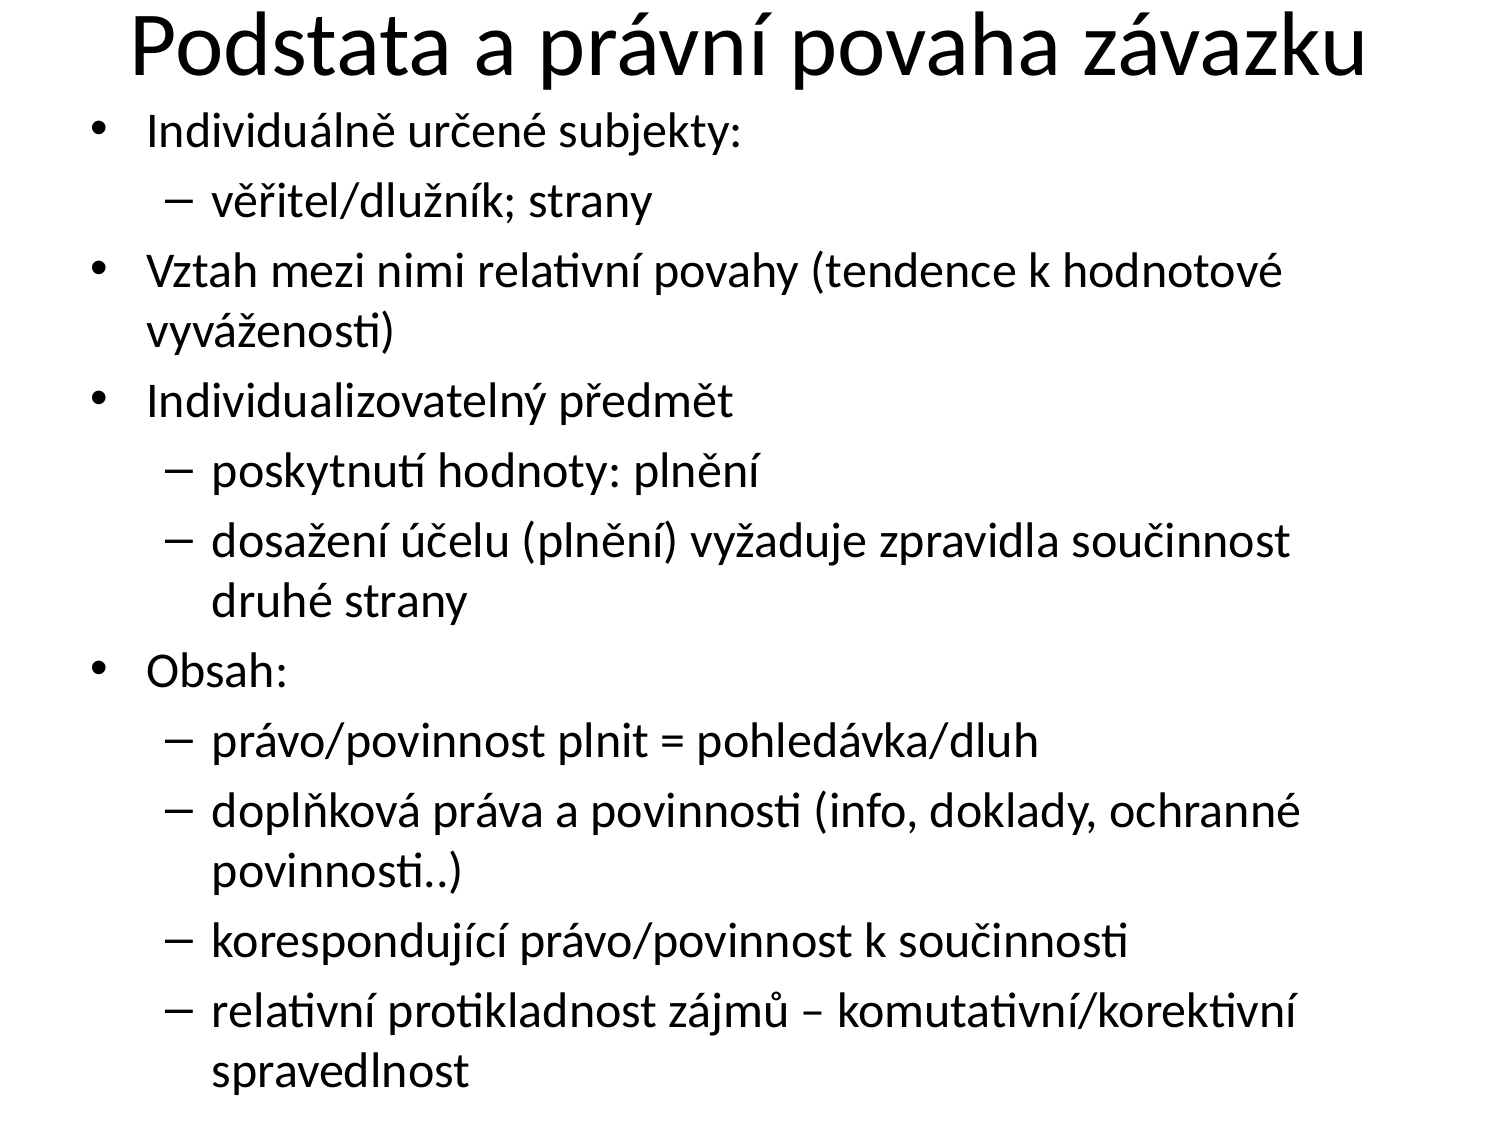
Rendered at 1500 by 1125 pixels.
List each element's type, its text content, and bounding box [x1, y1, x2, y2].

title Podstata a právní povaha závazku [74, 0, 1426, 79]
list Individuálně určené subjekty: věřitel/dlužník; strany Vztah mezi nimi relativní povahy (tendence k hodnotové vyváženosti) Individualizovatelný předmět poskytnutí hodnoty: plnění dosažení účelu (plnění) vyžaduje zpravidla součinnost druhé strany Obsah: právo/povinnost plnit = pohledávka/dluh doplňková práva a povinnosti (info, doklady, ochranné povinnosti..) korespondující právo/povinnost k součinnosti relativní protikladnost zájmů – komutativní/korektivní spravedlnost [74, 89, 1426, 1125]
